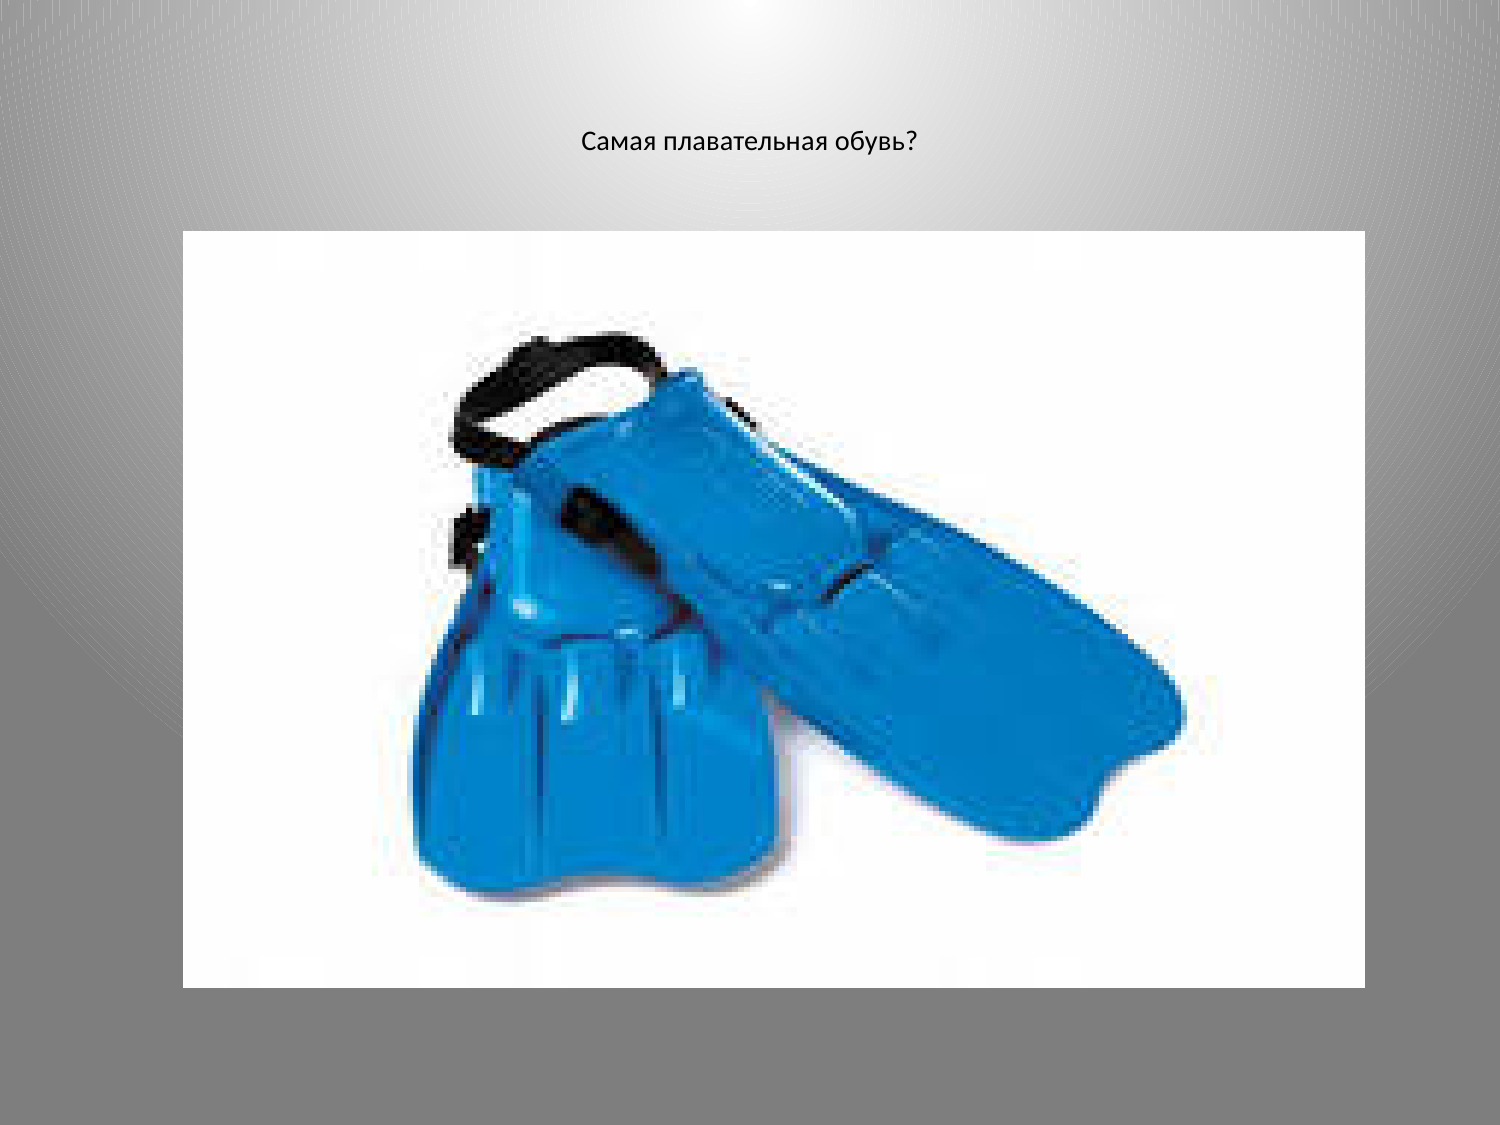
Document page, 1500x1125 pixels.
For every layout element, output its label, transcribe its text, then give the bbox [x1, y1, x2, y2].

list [182, 231, 1365, 988]
title Самая плавательная обувь? [75, 45, 1425, 233]
